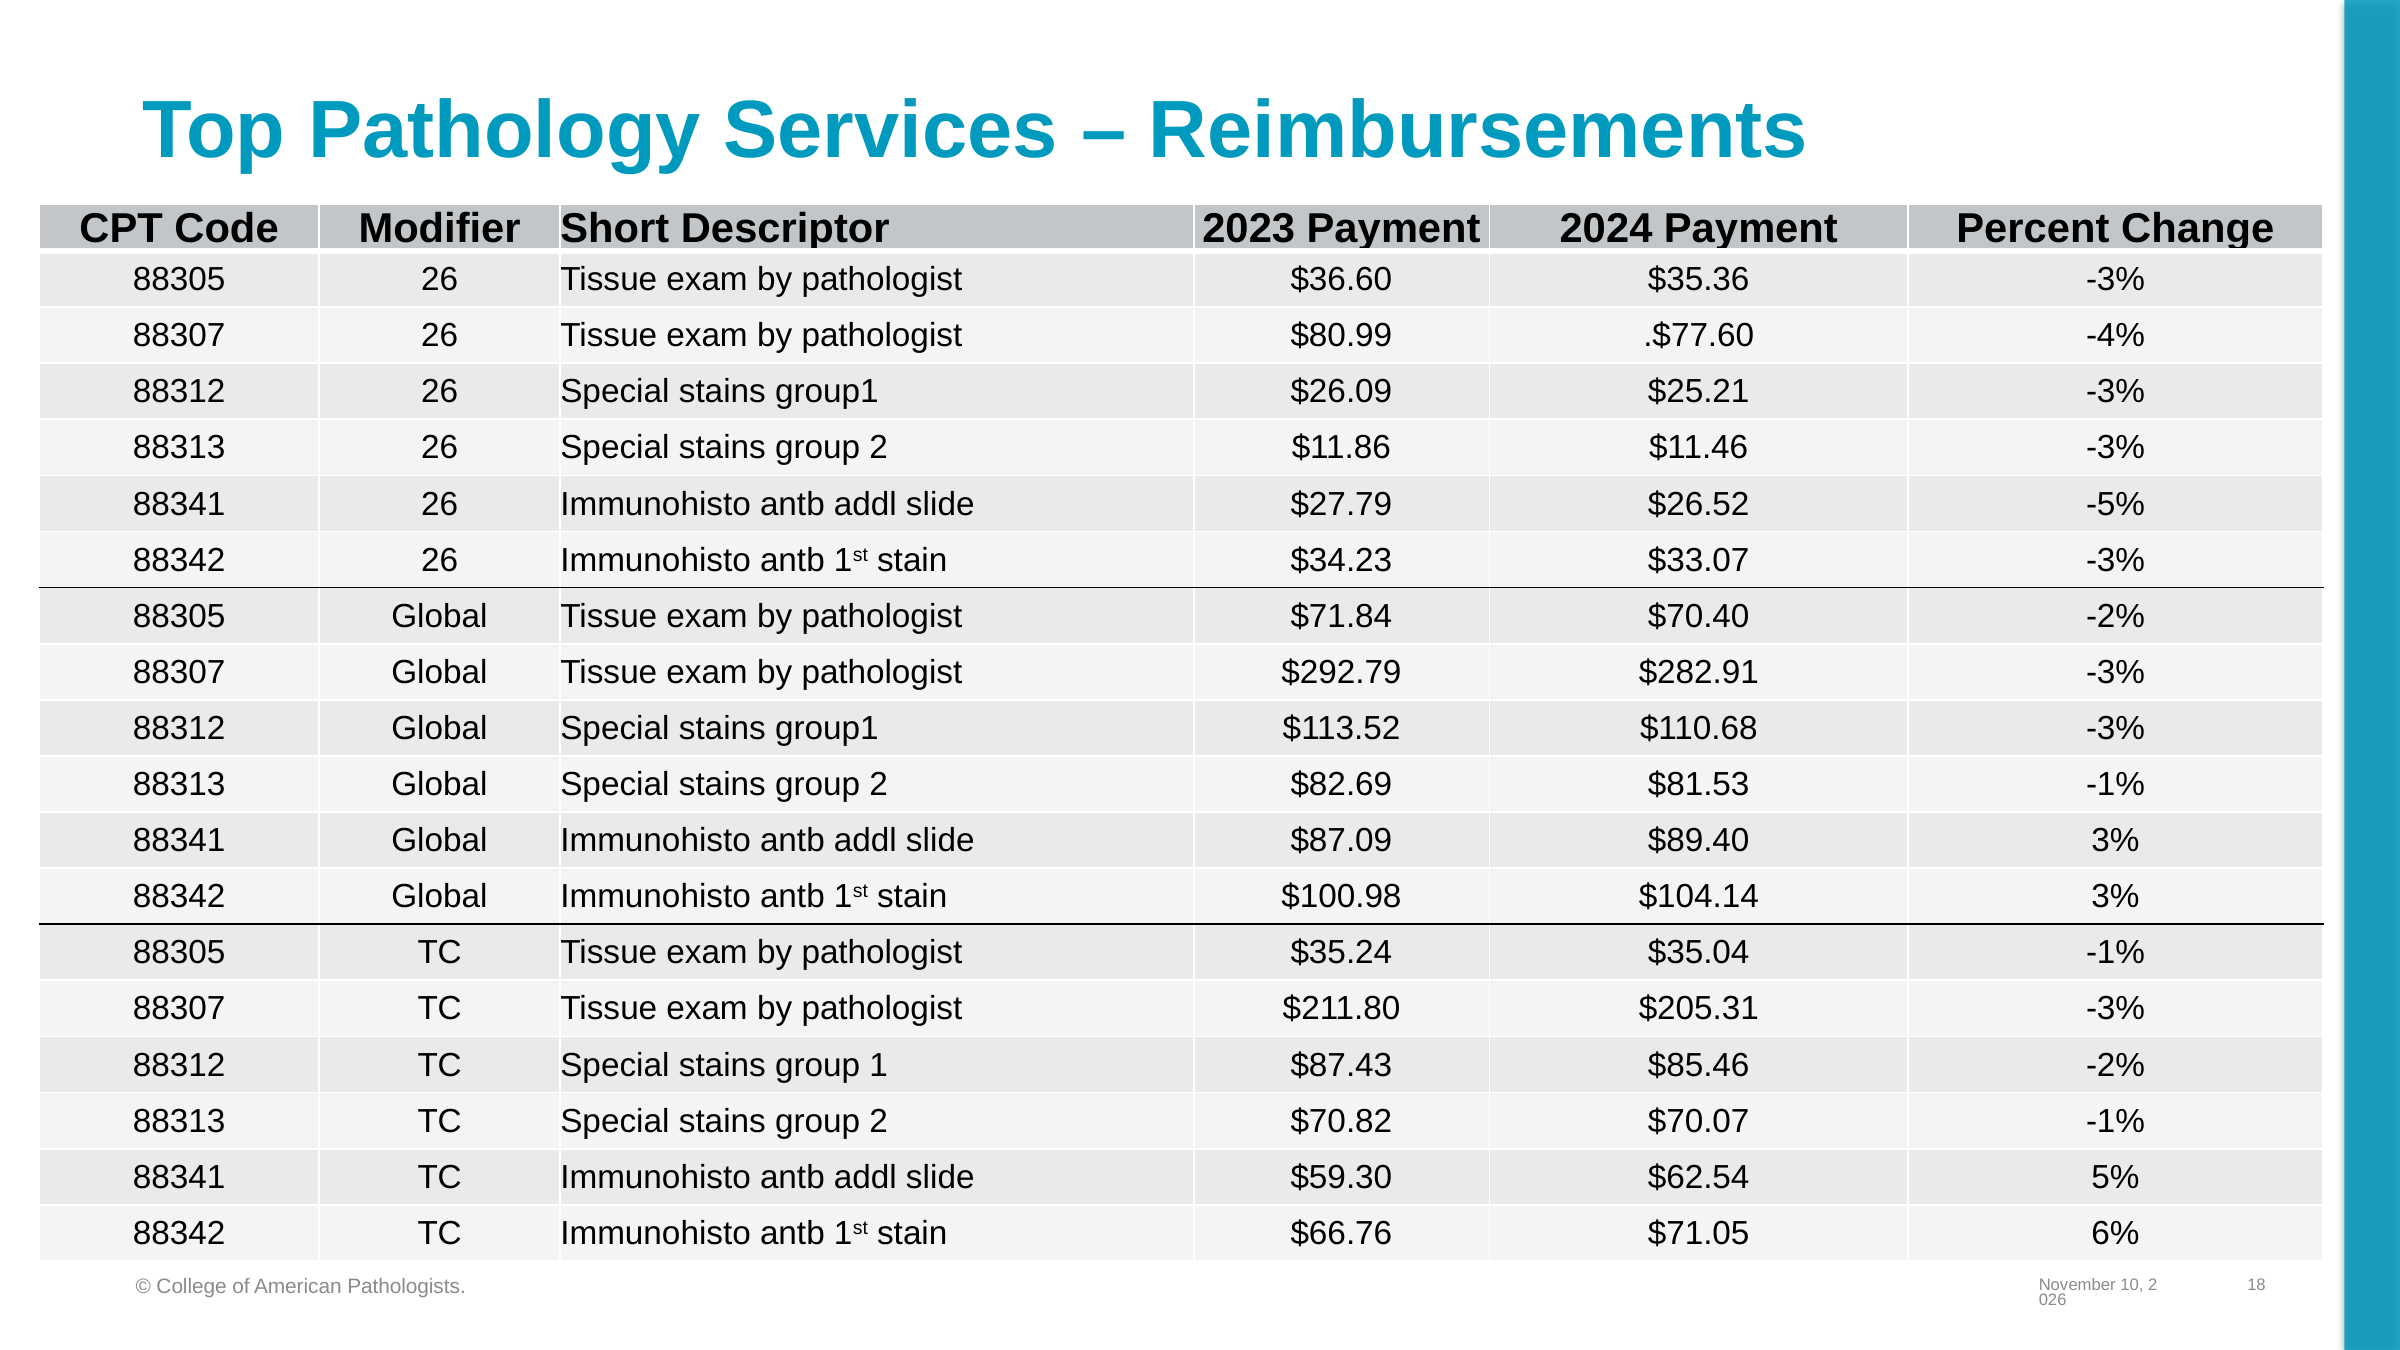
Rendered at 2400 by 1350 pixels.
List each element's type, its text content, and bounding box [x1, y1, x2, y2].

table_cell 26 [320, 532, 559, 587]
slide_number 18 [2216, 1264, 2288, 1306]
table_cell Global [320, 645, 559, 699]
table_cell 88341 [40, 813, 318, 867]
table_cell Global [320, 757, 559, 811]
table_cell $81.53 [1490, 757, 1907, 811]
table_header Percent Change [1909, 205, 2322, 248]
table_cell $35.04 [1490, 925, 1907, 979]
table_cell -4% [1909, 308, 2322, 362]
table_cell 6% [1909, 1206, 2322, 1260]
table_cell $26.09 [1195, 364, 1489, 418]
table_cell -3% [1909, 254, 2322, 306]
table_cell $87.09 [1195, 813, 1489, 867]
table_header CPT Code [40, 205, 318, 248]
table_cell -3% [1909, 420, 2322, 475]
table_cell -1% [1909, 757, 2322, 811]
table_cell Special stains group1 [561, 364, 1193, 418]
table_cell -3% [1909, 645, 2322, 699]
table_cell 26 [320, 364, 559, 418]
table_cell Special stains group 2 [561, 1093, 1193, 1148]
table_cell Tissue exam by pathologist [561, 981, 1193, 1036]
table_cell $33.07 [1490, 532, 1907, 587]
table_cell $70.82 [1195, 1093, 1489, 1148]
table_cell TC [320, 1037, 559, 1092]
table_cell $11.46 [1490, 420, 1907, 475]
table_cell $211.80 [1195, 981, 1489, 1036]
table_cell -2% [1909, 588, 2322, 643]
table_cell Tissue exam by pathologist [561, 645, 1193, 699]
table_cell $110.68 [1490, 701, 1907, 755]
table_cell $35.36 [1490, 254, 1907, 306]
table_header 2023 Payment [1195, 205, 1489, 248]
table_cell $85.46 [1490, 1037, 1907, 1092]
table_cell TC [320, 1150, 559, 1204]
table_cell -2% [1909, 1037, 2322, 1092]
table_cell $70.07 [1490, 1093, 1907, 1148]
table_cell $89.40 [1490, 813, 1907, 867]
table_cell 88313 [40, 420, 318, 475]
table_cell 88305 [40, 925, 318, 979]
table_cell $100.98 [1195, 869, 1489, 923]
table_cell Tissue exam by pathologist [561, 254, 1193, 306]
table_cell .$77.60 [1490, 308, 1907, 362]
table_cell $205.31 [1490, 981, 1907, 1036]
table_cell 88307 [40, 981, 318, 1036]
table_cell 88307 [40, 308, 318, 362]
table_cell 88312 [40, 1037, 318, 1092]
table_cell Global [320, 701, 559, 755]
table_cell -1% [1909, 1093, 2322, 1148]
table_cell Immunohisto antb 1st stain [561, 869, 1193, 923]
table_cell $104.14 [1490, 869, 1907, 923]
table_cell -3% [1909, 532, 2322, 587]
table_cell $87.43 [1195, 1037, 1489, 1092]
table_cell 88313 [40, 757, 318, 811]
table_cell Global [320, 588, 559, 643]
table_cell $66.76 [1195, 1206, 1489, 1260]
table_cell Tissue exam by pathologist [561, 308, 1193, 362]
table_cell 88342 [40, 532, 318, 587]
table_cell $59.30 [1195, 1150, 1489, 1204]
table_cell $282.91 [1490, 645, 1907, 699]
table_cell $26.52 [1490, 476, 1907, 531]
table_cell 88312 [40, 701, 318, 755]
table_cell $292.79 [1195, 645, 1489, 699]
table_cell 26 [320, 476, 559, 531]
table_cell 88307 [40, 645, 318, 699]
table_cell $113.52 [1195, 701, 1489, 755]
table_cell 88342 [40, 1206, 318, 1260]
table_cell $71.84 [1195, 588, 1489, 643]
table_cell Special stains group 2 [561, 420, 1193, 475]
table_cell $36.60 [1195, 254, 1489, 306]
table_cell $25.21 [1490, 364, 1907, 418]
table_cell -3% [1909, 981, 2322, 1036]
table_cell TC [320, 925, 559, 979]
table_cell TC [320, 981, 559, 1036]
table_cell Global [320, 869, 559, 923]
table_cell $80.99 [1195, 308, 1489, 362]
table_cell Immunohisto antb addl slide [561, 813, 1193, 867]
table_cell 26 [320, 420, 559, 475]
table_cell $70.40 [1490, 588, 1907, 643]
table_cell 88341 [40, 1150, 318, 1204]
table_cell $62.54 [1490, 1150, 1907, 1204]
table_cell $82.69 [1195, 757, 1489, 811]
table_header 2024 Payment [1490, 205, 1907, 248]
table_header Short Descriptor [561, 205, 1193, 248]
table_cell 26 [320, 254, 559, 306]
table_cell Immunohisto antb addl slide [561, 1150, 1193, 1204]
table_cell Special stains group 1 [561, 1037, 1193, 1092]
table_cell $11.86 [1195, 420, 1489, 475]
table_cell $35.24 [1195, 925, 1489, 979]
table_cell 3% [1909, 869, 2322, 923]
table_cell $27.79 [1195, 476, 1489, 531]
table_cell 88342 [40, 869, 318, 923]
table_cell 3% [1909, 813, 2322, 867]
table_cell 88312 [40, 364, 318, 418]
table_cell Global [320, 813, 559, 867]
table_cell Tissue exam by pathologist [561, 925, 1193, 979]
table_cell -3% [1909, 364, 2322, 418]
table_cell $34.23 [1195, 532, 1489, 587]
table_cell 26 [320, 308, 559, 362]
table_cell -5% [1909, 476, 2322, 531]
table_cell 88305 [40, 588, 318, 643]
table_cell -3% [1909, 701, 2322, 755]
table_cell Tissue exam by pathologist [561, 588, 1193, 643]
title Top Pathology Services – Reimbursements [142, 76, 2291, 204]
table_cell -1% [1909, 925, 2322, 979]
table_cell 88305 [40, 254, 318, 306]
table_cell Immunohisto antb 1st stain [561, 1206, 1193, 1260]
table_cell Special stains group1 [561, 701, 1193, 755]
table_cell 88341 [40, 476, 318, 531]
table_header Modifier [320, 205, 559, 248]
table_cell Special stains group 2 [561, 757, 1193, 811]
table_cell $71.05 [1490, 1206, 1907, 1260]
footer 30 November 2023 [2017, 1264, 2181, 1306]
table_cell Immunohisto antb addl slide [561, 476, 1193, 531]
table_cell 88313 [40, 1093, 318, 1148]
table_cell 5% [1909, 1150, 2322, 1204]
table_cell TC [320, 1206, 559, 1260]
table_cell Immunohisto antb 1st stain [561, 532, 1193, 587]
table_cell TC [320, 1093, 559, 1148]
